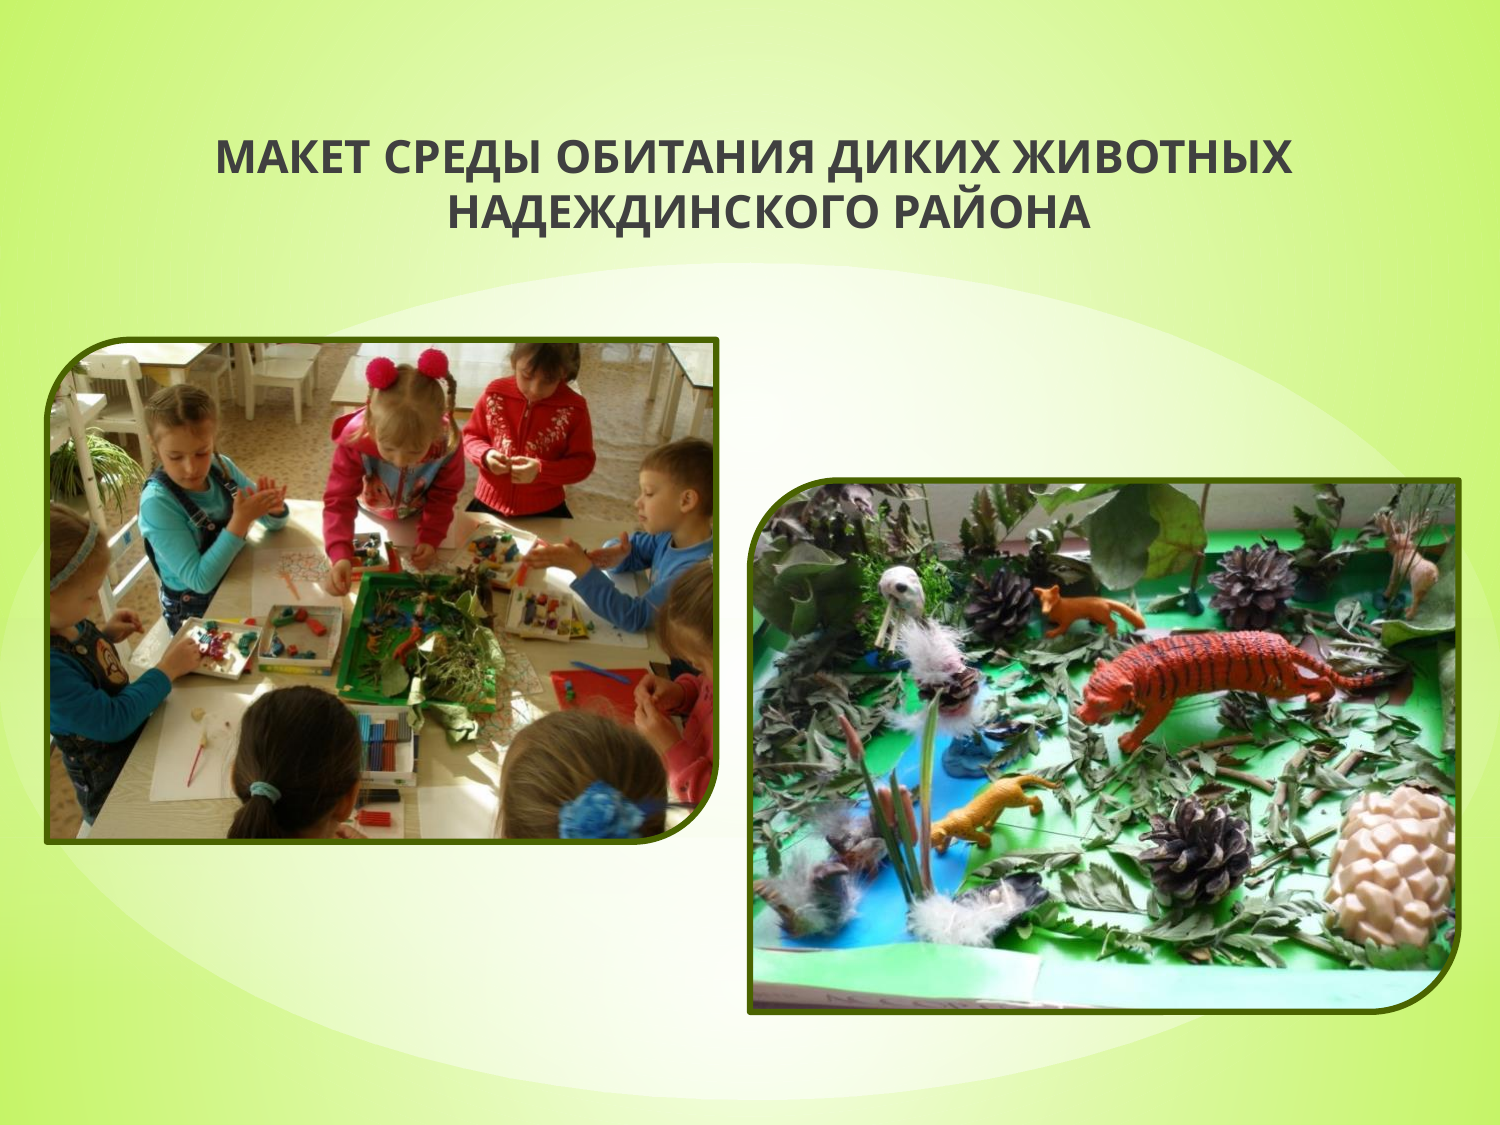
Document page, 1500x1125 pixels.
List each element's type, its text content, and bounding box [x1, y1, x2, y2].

picture [749, 480, 1459, 1013]
picture [46, 339, 717, 842]
list МАКЕТ СРЕДЫ ОБИТАНИЯ ДИКИХ ЖИВОТНЫХ НАДЕЖДИНСКОГО РАЙОНА [187, 120, 1313, 868]
